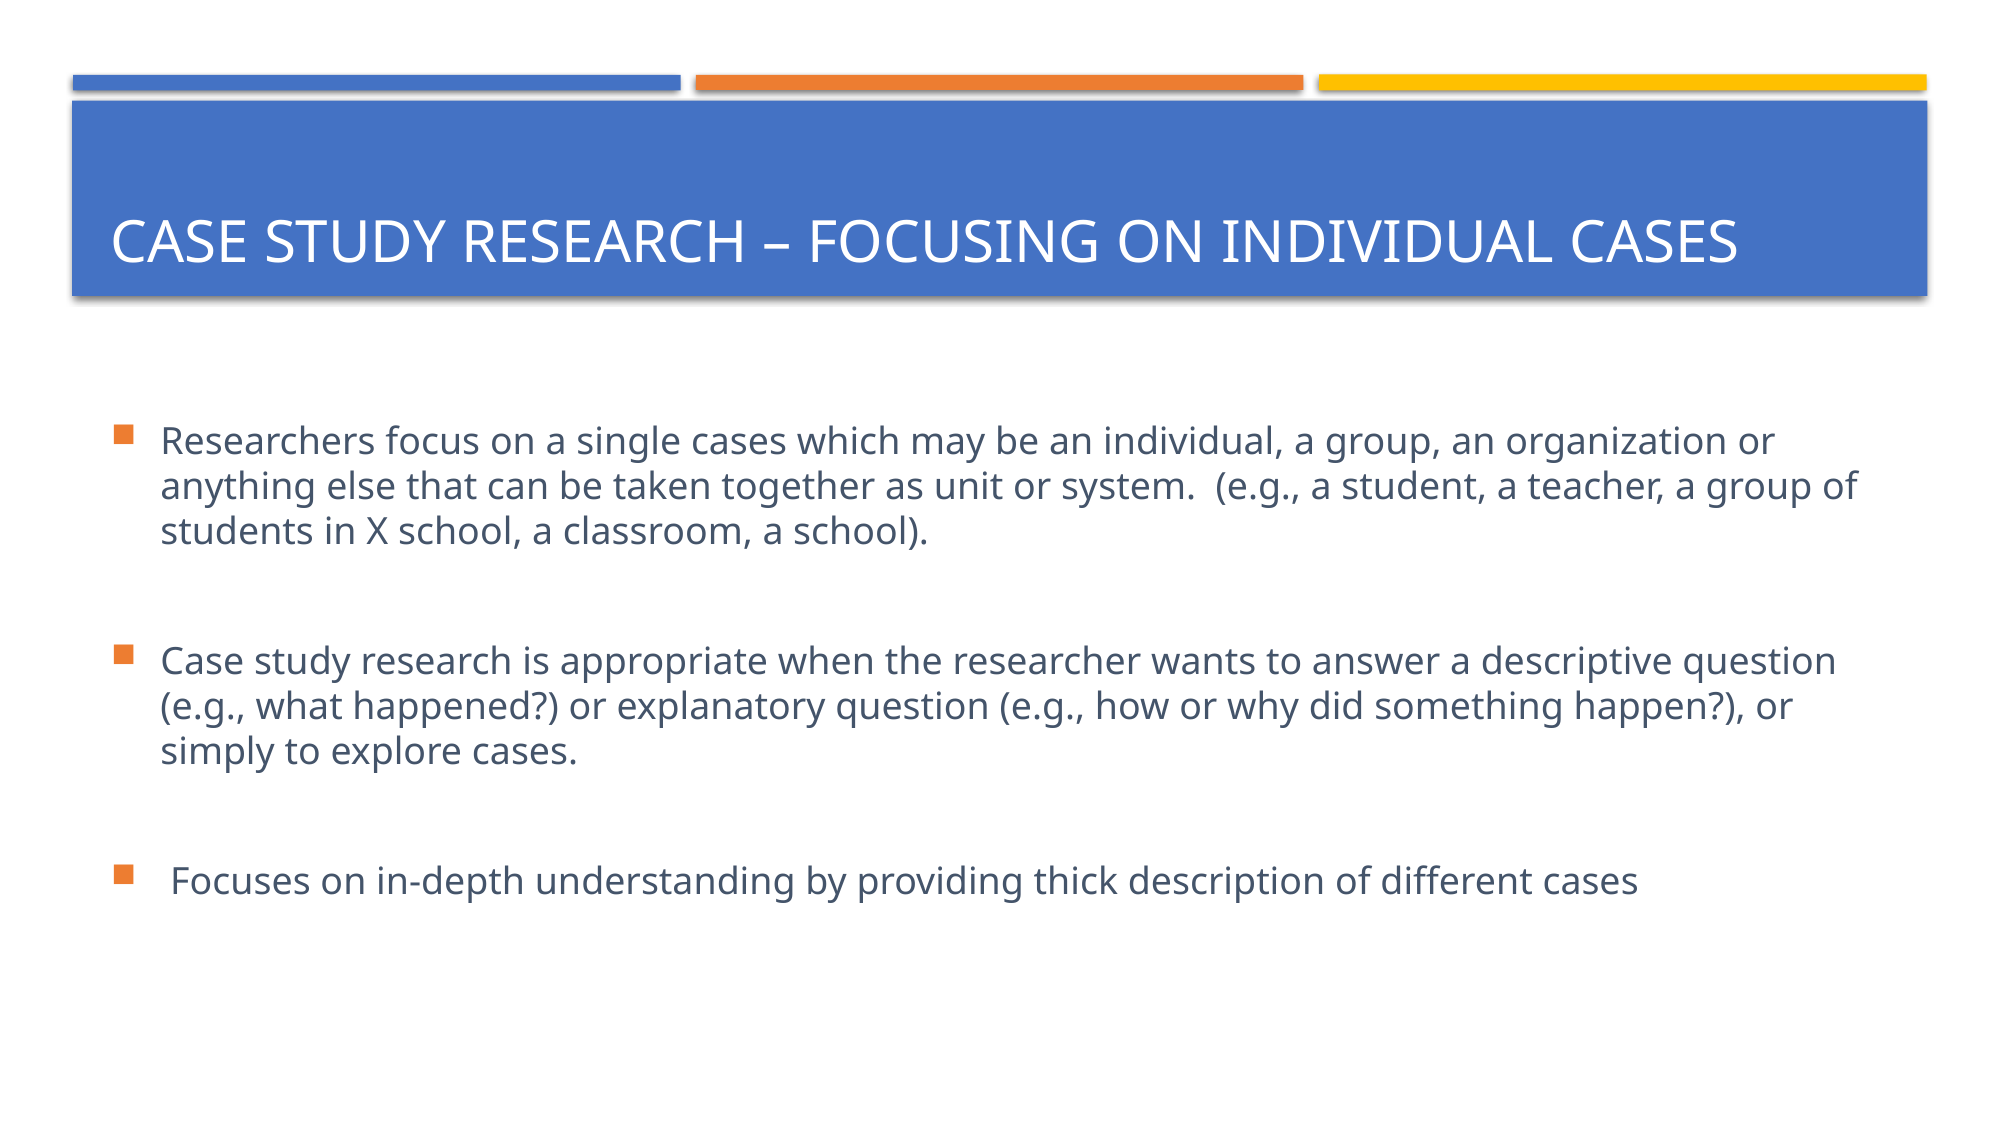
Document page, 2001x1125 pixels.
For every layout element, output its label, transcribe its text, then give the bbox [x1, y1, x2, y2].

list Researchers focus on a single cases which may be an individual, a group, an organization or anything else that can be taken together as unit or system. (e.g., a student, a teacher, a group of students in X school, a classroom, a school). Case study research is appropriate when the researcher wants to answer a descriptive question (e.g., what happened?) or explanatory question (e.g., how or why did something happen?), or simply to explore cases. Focuses on in-depth understanding by providing thick description of different cases [95, 357, 1905, 962]
title Case study research – focusing on individual cases [95, 115, 1905, 282]
